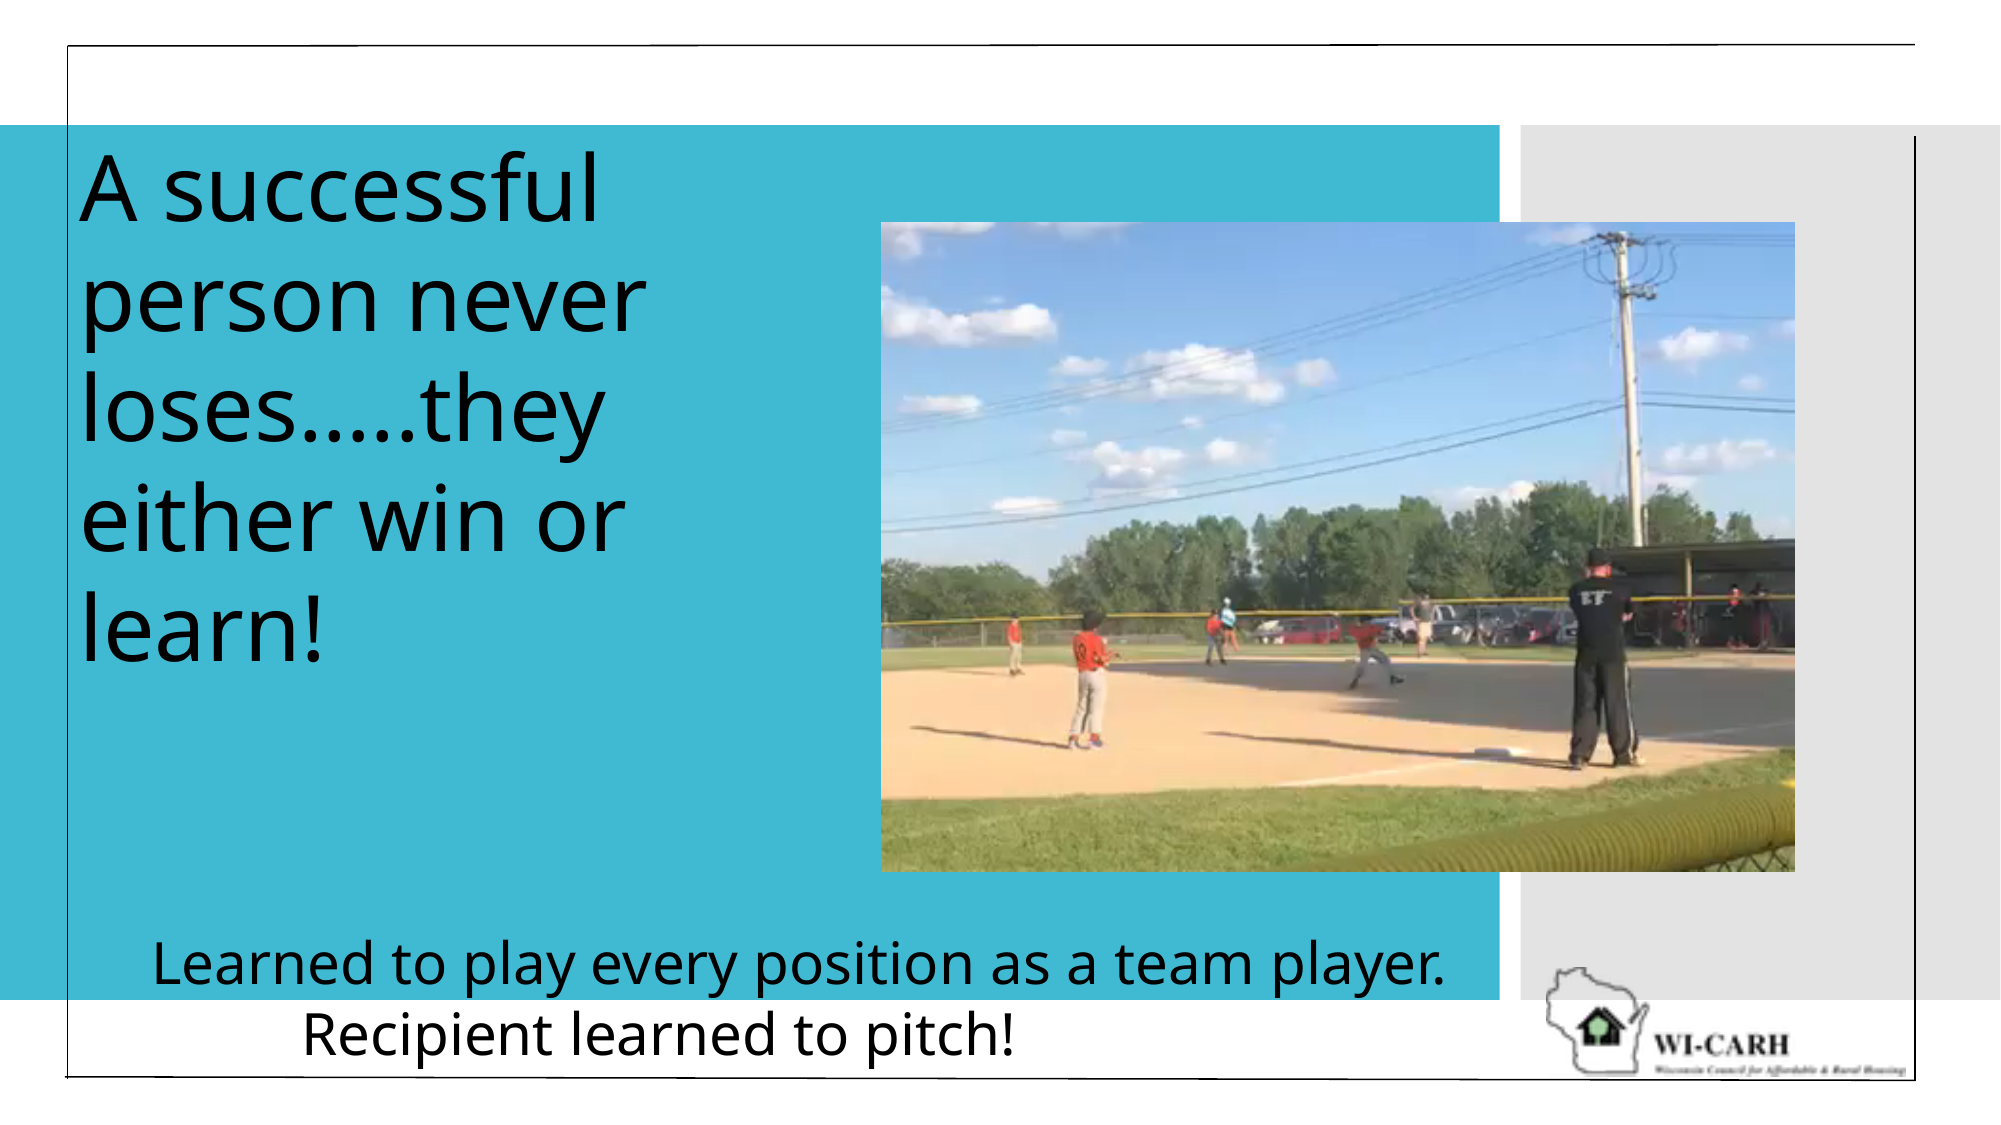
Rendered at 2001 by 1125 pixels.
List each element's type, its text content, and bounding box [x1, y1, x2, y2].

text_box Learned to play every position as a team player. Recipient learned to pitch! [136, 919, 1478, 1074]
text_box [64, 1076, 1914, 1081]
text_box A successful person never loses…..they either win or learn! [68, 122, 762, 688]
picture [1546, 967, 1906, 1078]
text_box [880, 221, 1796, 873]
